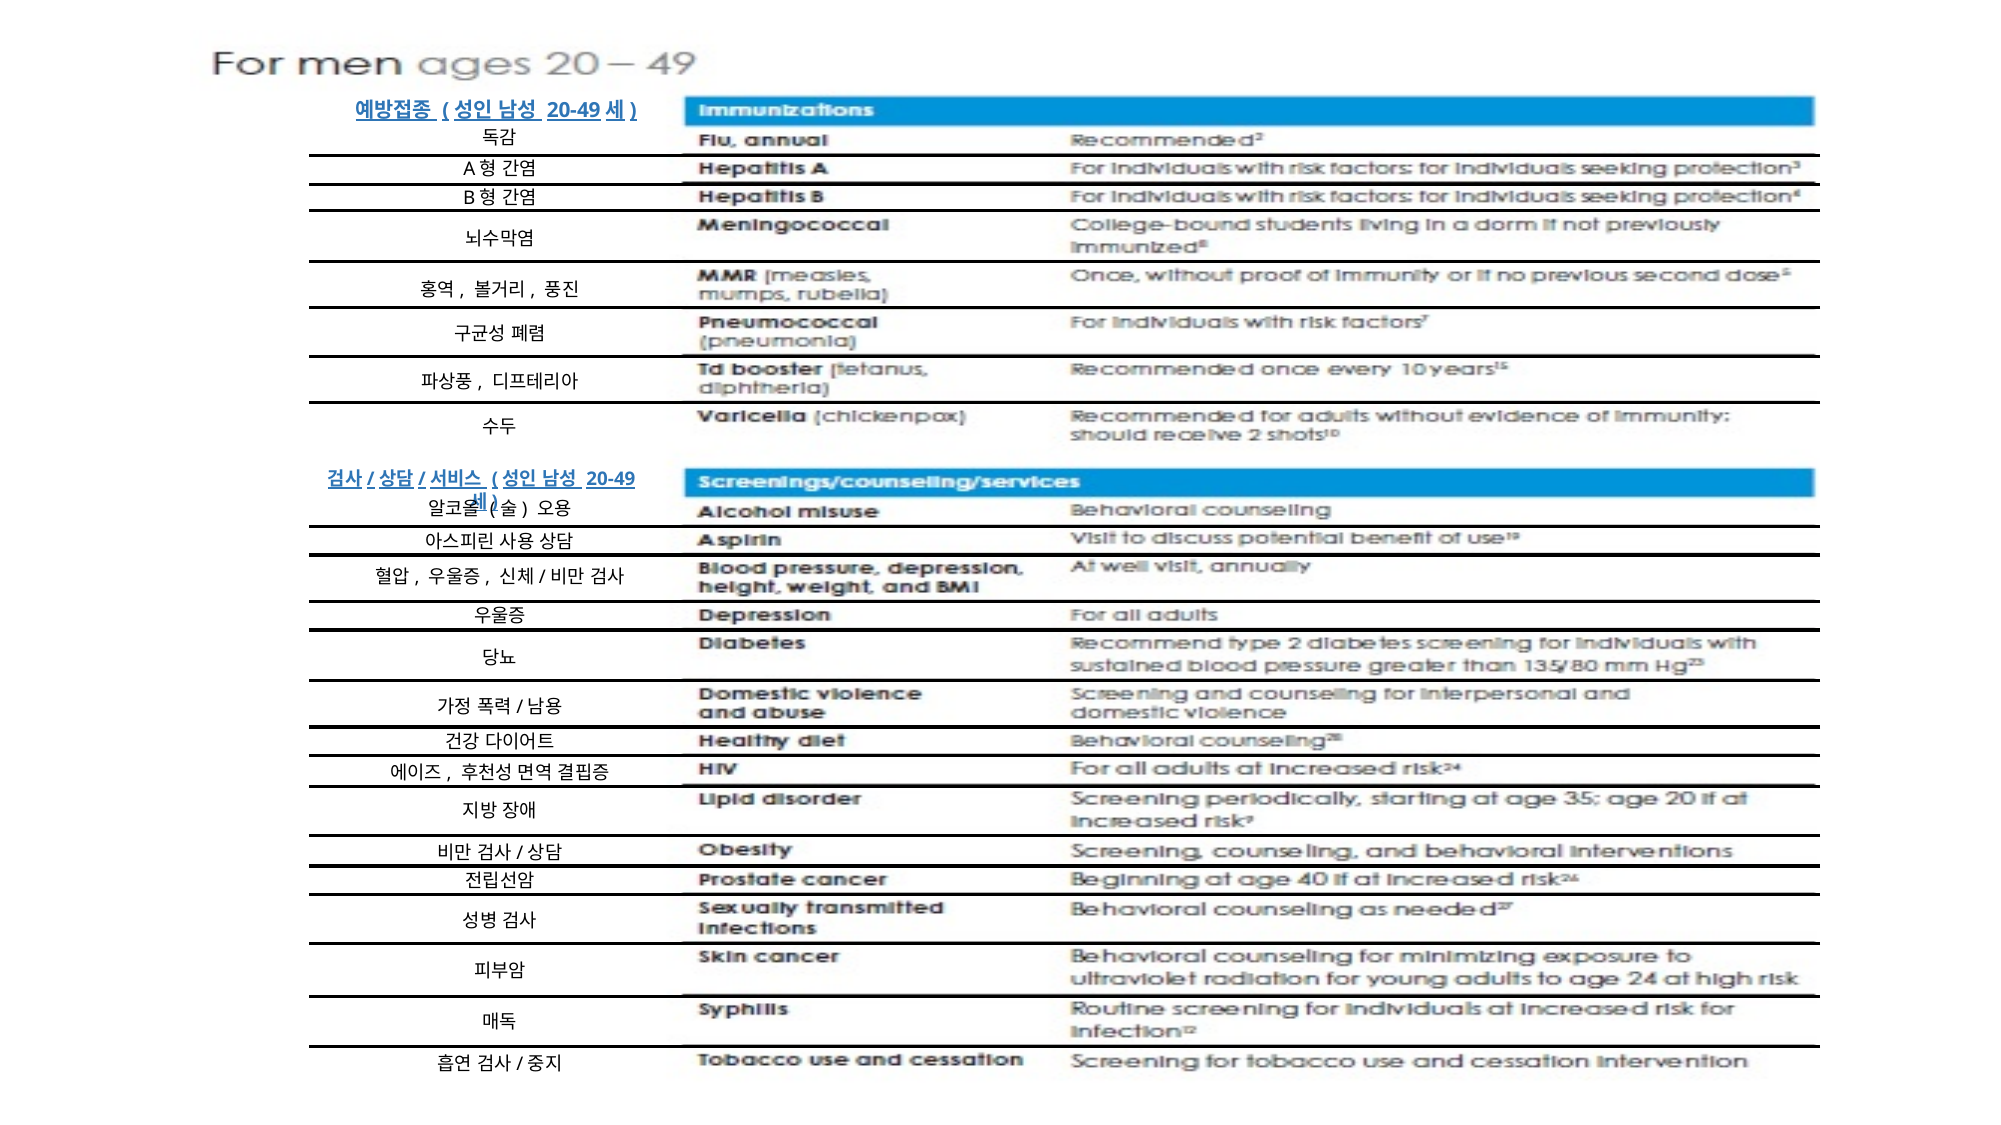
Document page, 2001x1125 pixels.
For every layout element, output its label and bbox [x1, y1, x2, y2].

list [190, 30, 1849, 1094]
text_box [308, 89, 1821, 1083]
